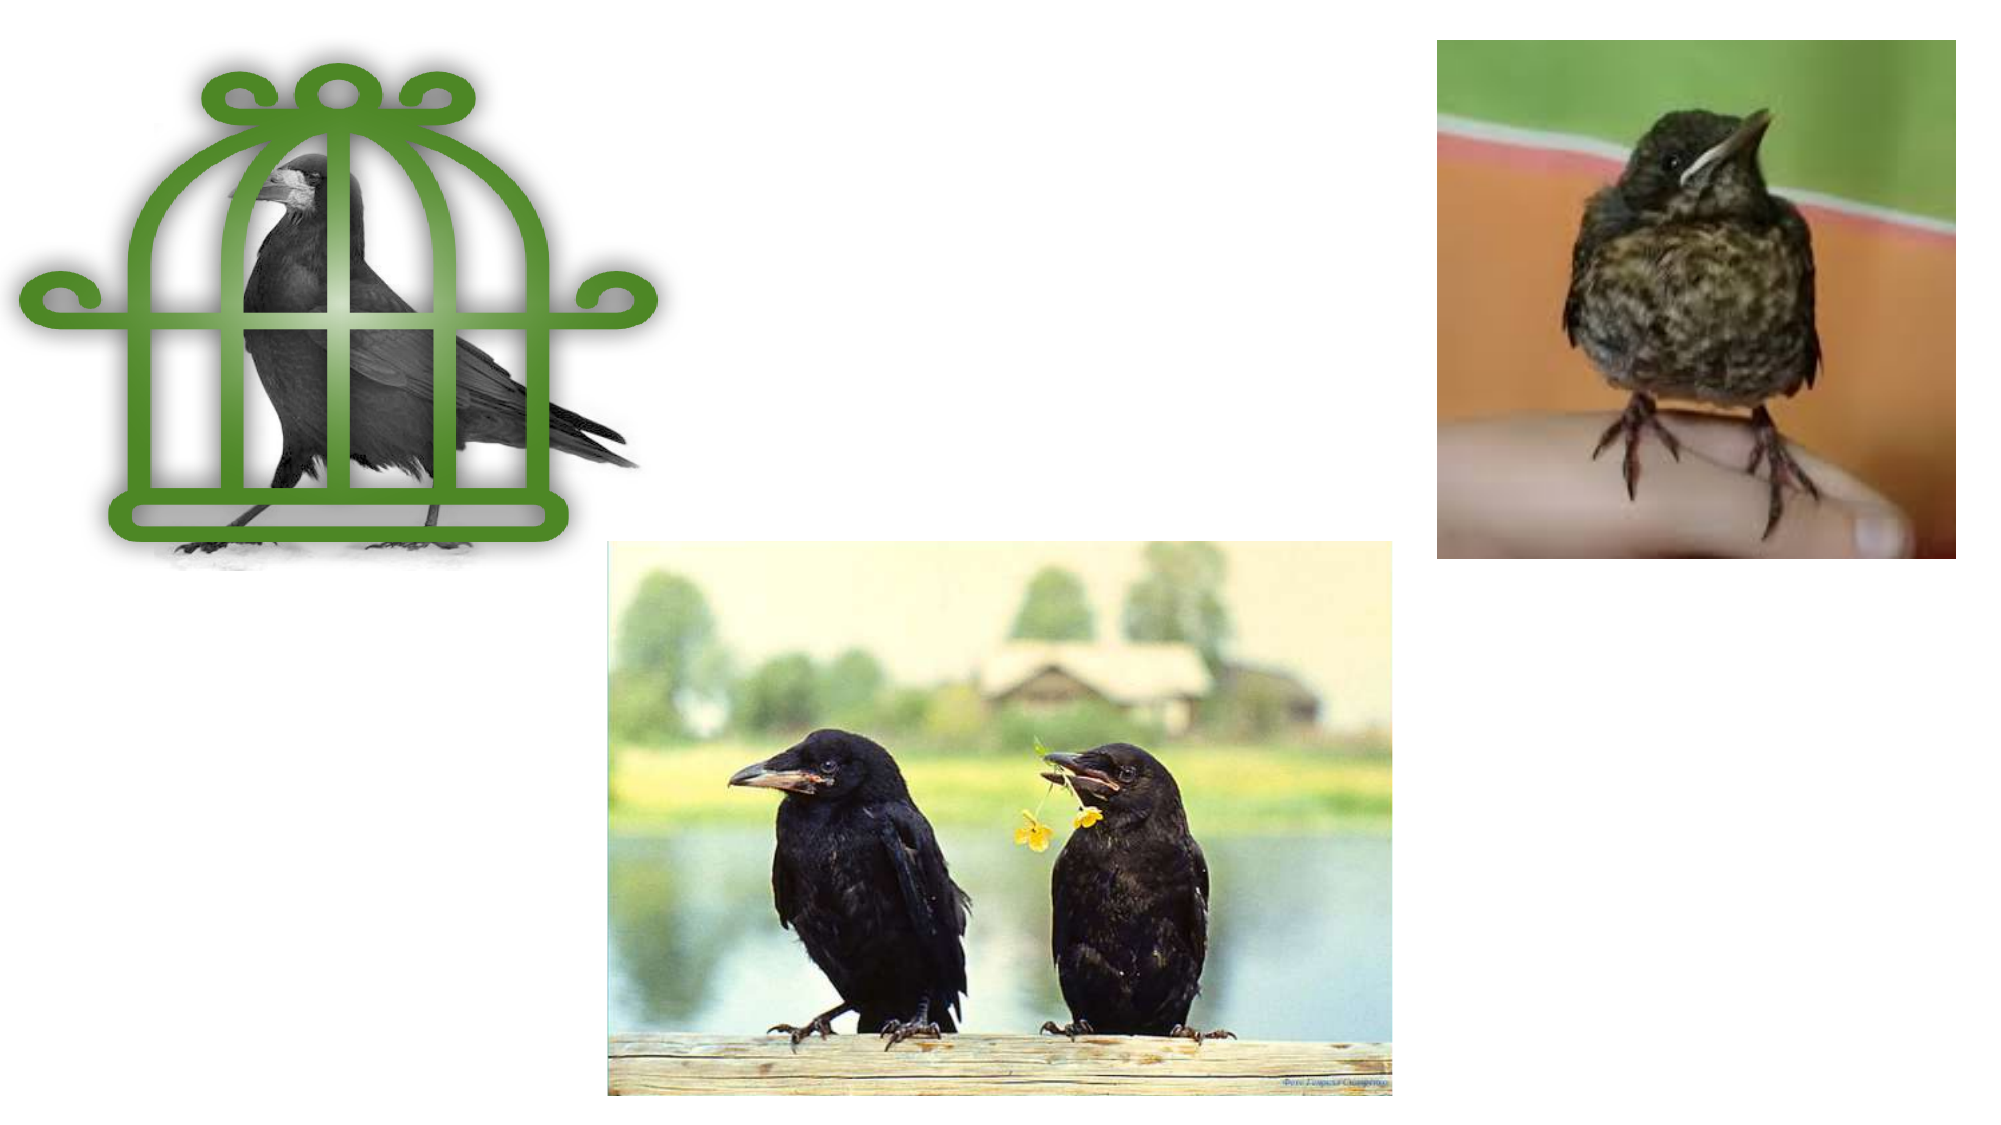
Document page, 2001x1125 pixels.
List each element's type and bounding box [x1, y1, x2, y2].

picture [1437, 40, 1956, 559]
picture [0, 63, 1393, 1096]
